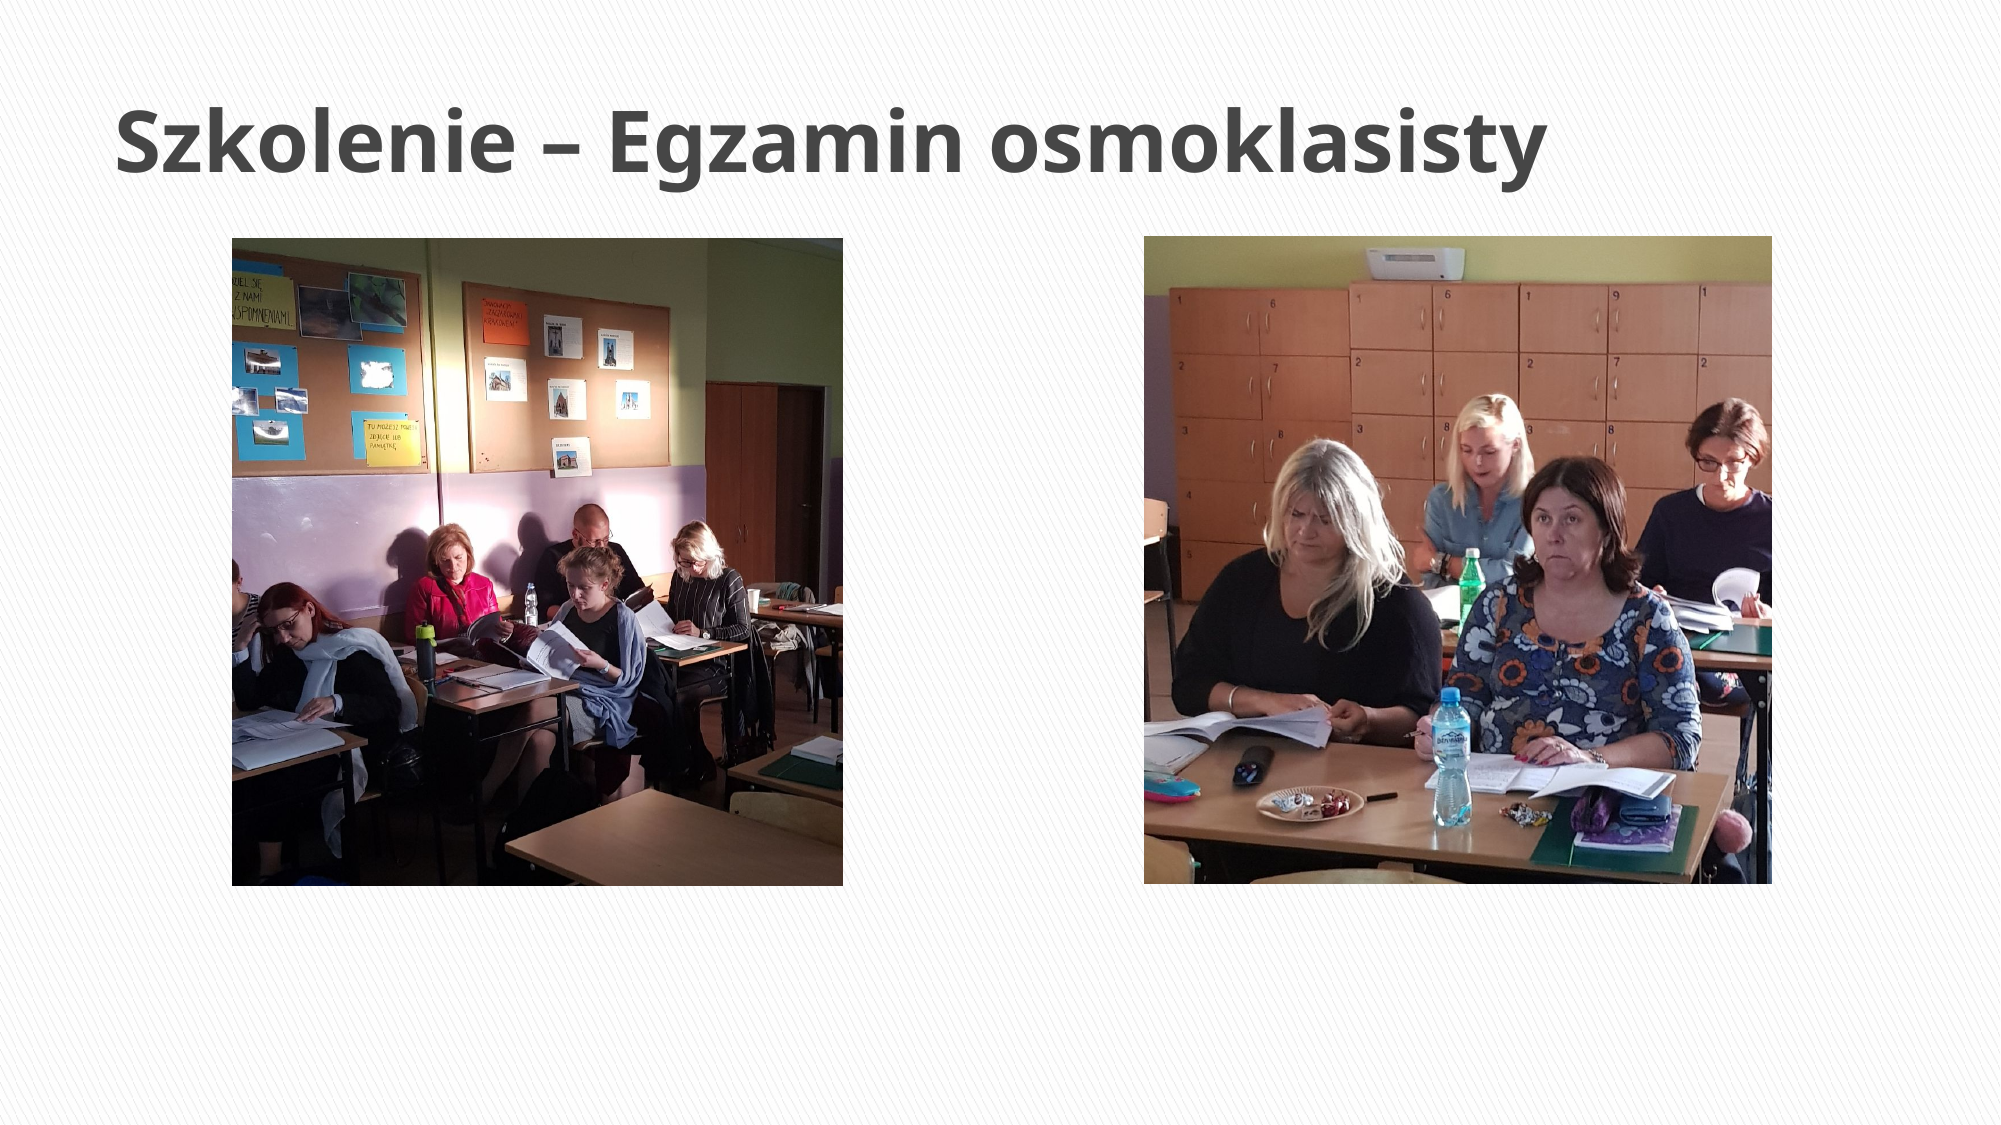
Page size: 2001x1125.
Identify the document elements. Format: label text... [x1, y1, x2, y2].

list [1144, 236, 1772, 884]
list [232, 238, 843, 886]
title Szkolenie – Egzamin osmoklasisty [99, 44, 1900, 233]
